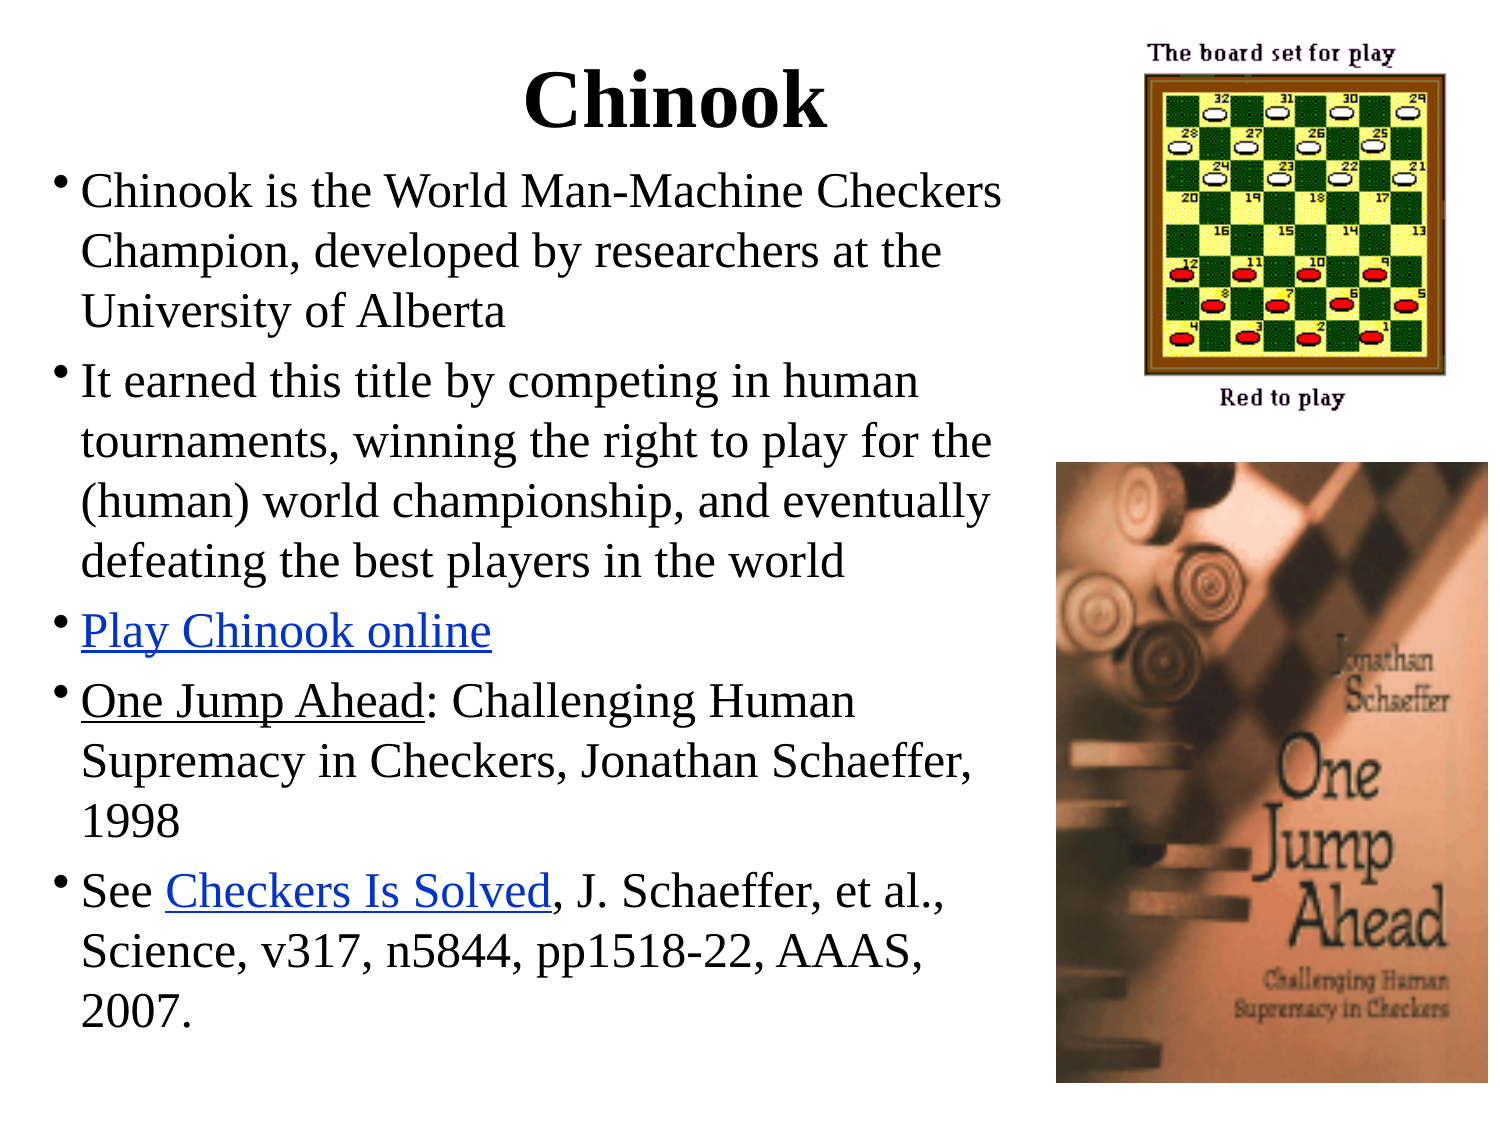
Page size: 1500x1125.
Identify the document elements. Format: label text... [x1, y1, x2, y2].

title Chinook [37, 0, 1313, 188]
picture [1144, 37, 1451, 413]
picture [1056, 462, 1488, 1083]
list Chinook is the World Man-Machine Checkers Champion, developed by researchers at the University of Alberta It earned this title by competing in human tournaments, winning the right to play for the (human) world championship, and eventually defeating the best players in the world Play Chinook online One Jump Ahead: Challenging Human Supremacy in Checkers, Jonathan Schaeffer, 1998 See Checkers Is Solved, J. Schaeffer, et al., Science, v317, n5844, pp1518-22, AAAS, 2007. [37, 149, 1050, 1038]
